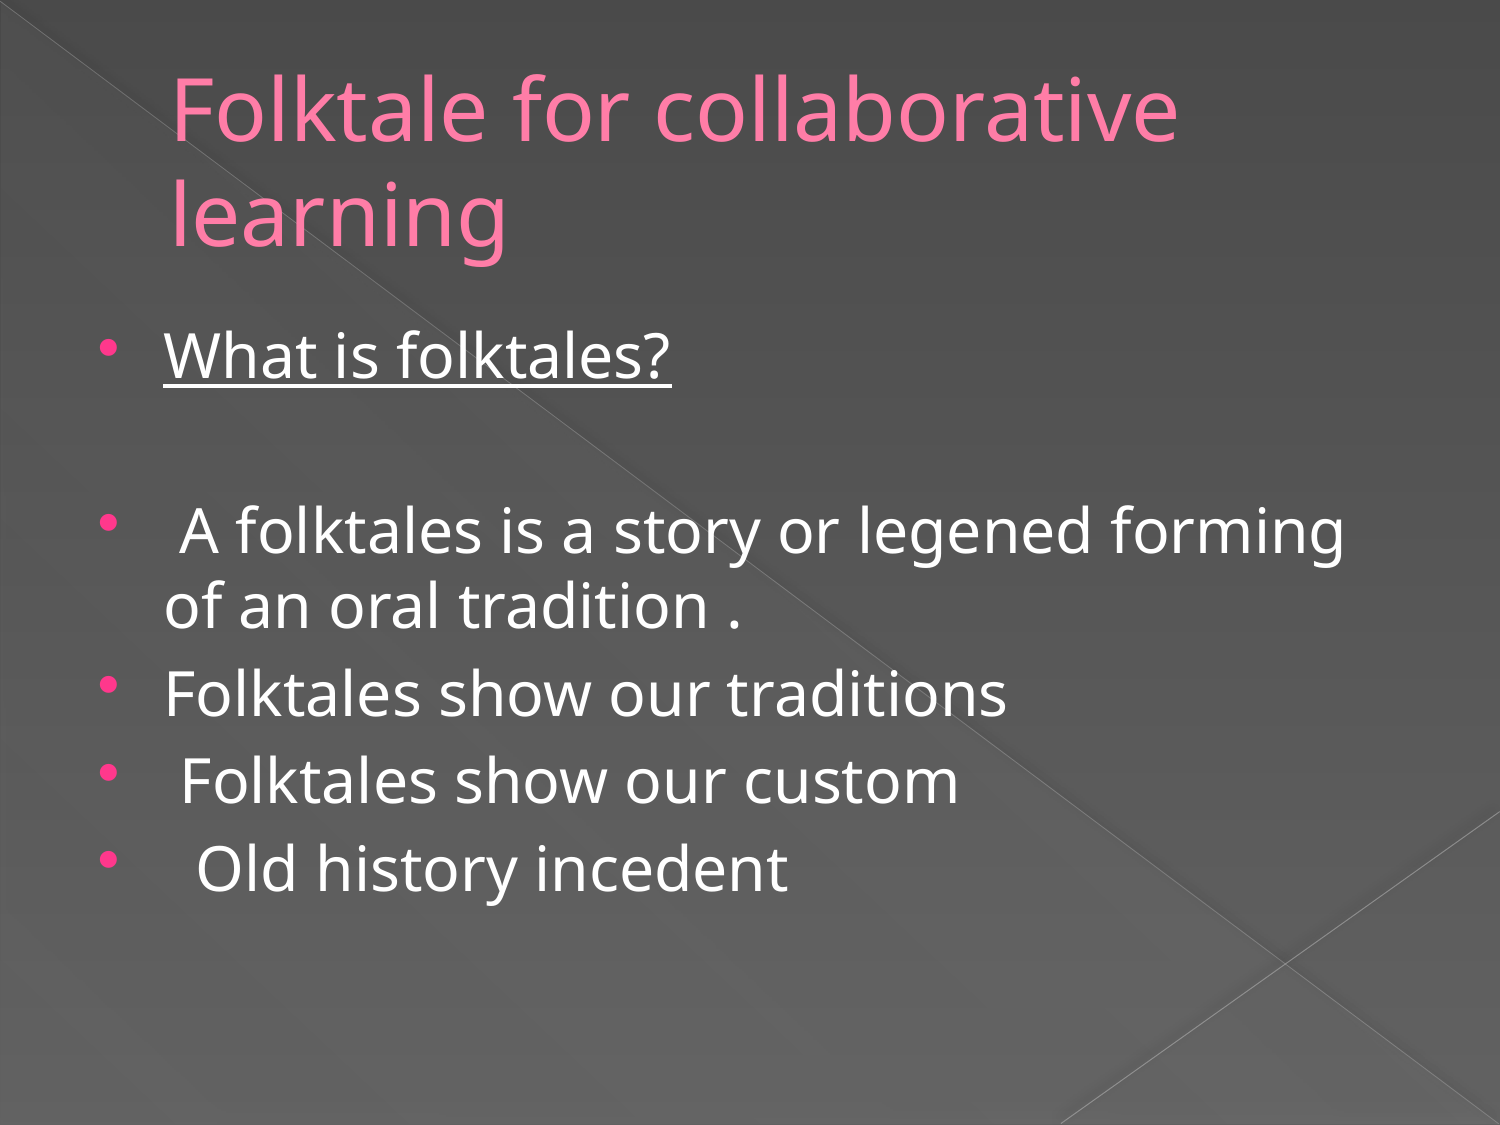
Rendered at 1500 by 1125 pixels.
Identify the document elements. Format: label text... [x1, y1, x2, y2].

list What is folktales? A folktales is a story or legened forming of an oral tradition . Folktales show our traditions Folktales show our custom Old history incedent [75, 308, 1425, 1059]
title Folktale for collaborative learning [75, 43, 1425, 274]
